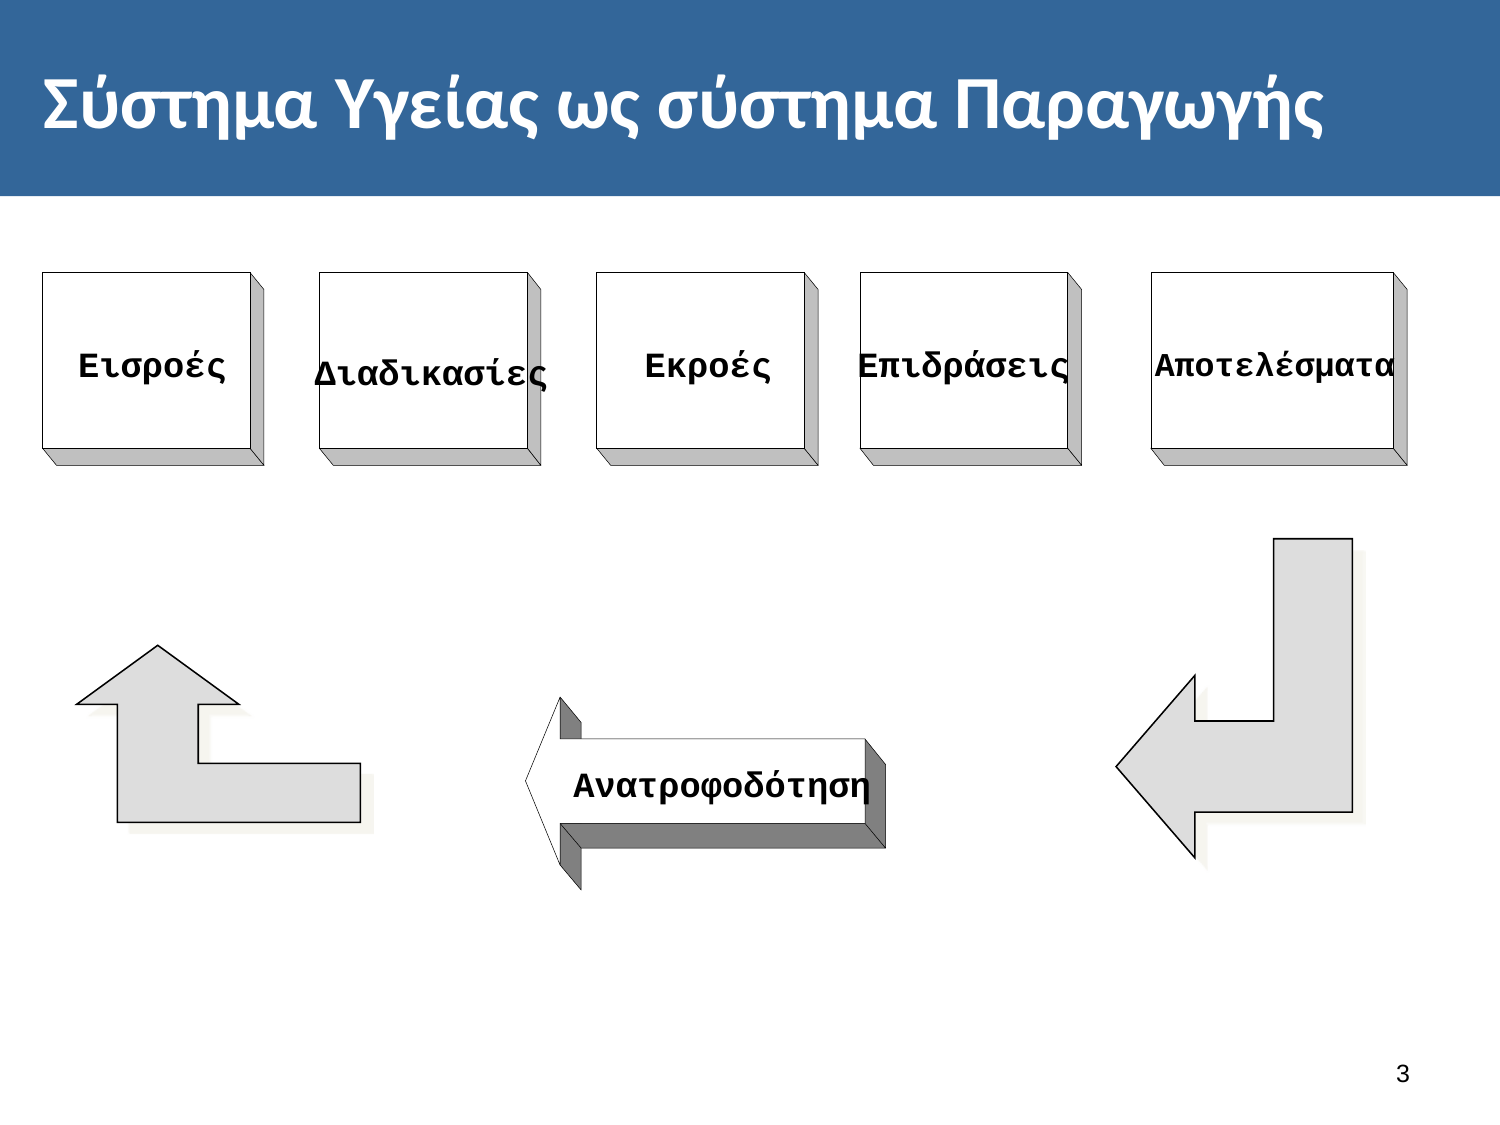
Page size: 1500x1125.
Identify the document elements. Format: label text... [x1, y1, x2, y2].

text_box [525, 697, 866, 866]
slide_number 2 [1074, 1042, 1425, 1103]
text_box [1116, 538, 1353, 858]
text_box [596, 272, 805, 449]
text_box [804, 273, 819, 466]
text_box [561, 698, 582, 738]
text_box [76, 645, 361, 823]
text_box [1150, 272, 1408, 466]
text_box [561, 740, 886, 849]
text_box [312, 272, 551, 466]
text_box Εκροές [644, 341, 773, 385]
text_box [597, 449, 817, 466]
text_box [42, 272, 265, 466]
text_box Ανατροφοδότηση [573, 762, 872, 805]
title Σύστημα Υγείας ως σύστημα Παραγωγής [0, 0, 1500, 197]
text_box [859, 272, 1082, 466]
text_box [560, 826, 582, 891]
